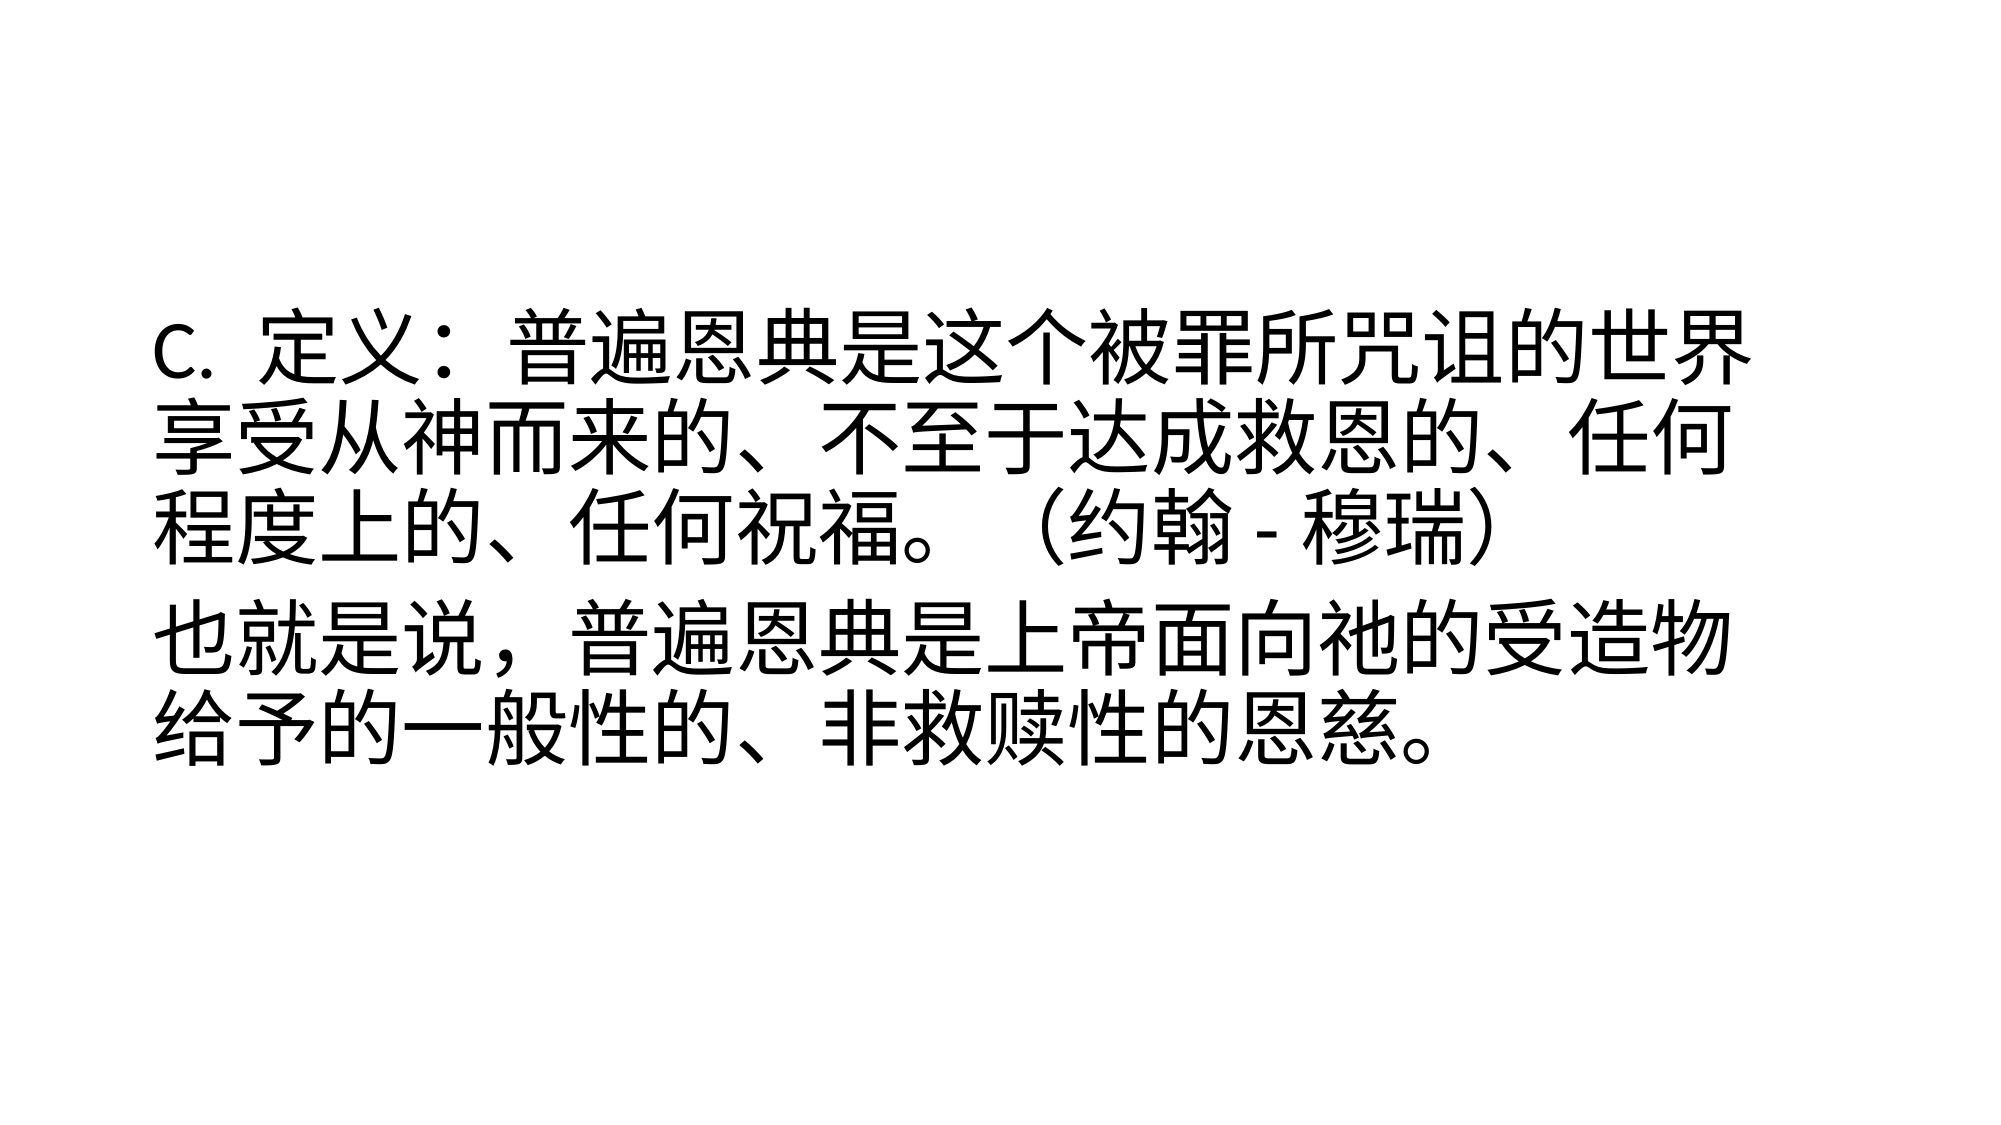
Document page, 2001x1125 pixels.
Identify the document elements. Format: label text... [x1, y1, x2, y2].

list C. 定义：普遍恩典是这个被罪所咒诅的世界享受从神而来的、不至于达成救恩的、任何程度上的、任何祝福。（约翰-穆瑞） 也就是说，普遍恩典是上帝面向祂的受造物给予的一般性的、非救赎性的恩慈。 [137, 299, 1813, 1014]
